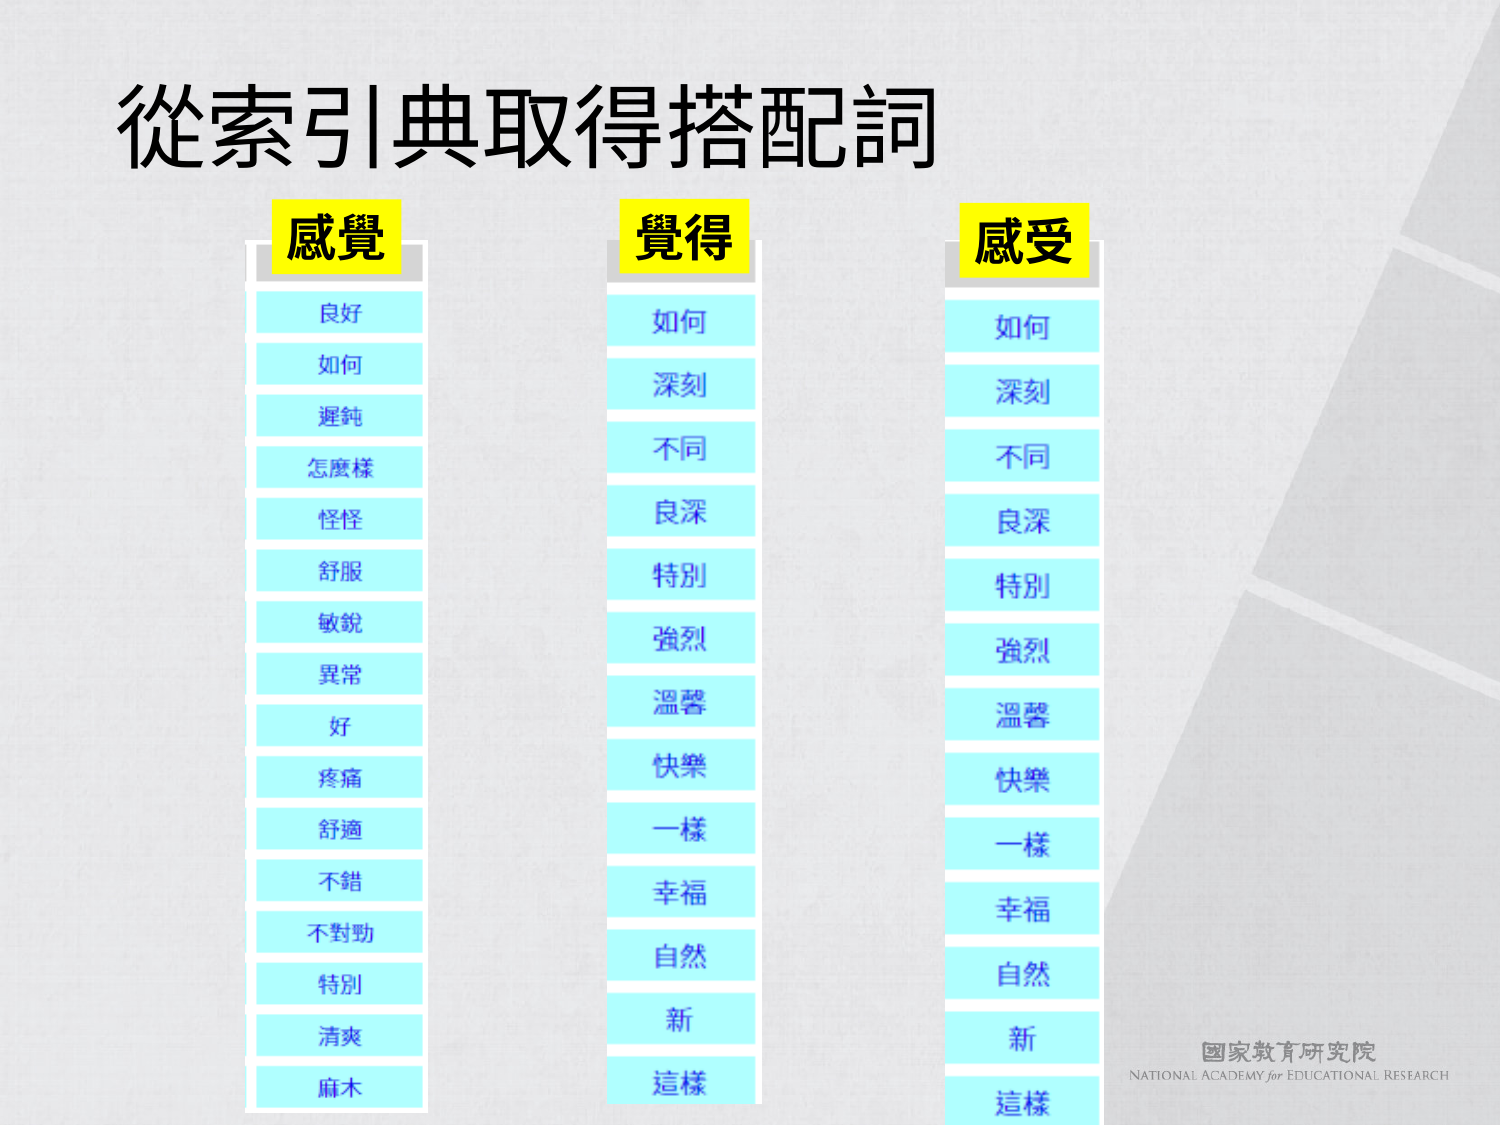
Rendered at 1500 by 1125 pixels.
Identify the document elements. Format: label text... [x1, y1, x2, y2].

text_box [245, 199, 428, 1113]
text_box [945, 202, 1104, 1125]
picture [0, 0, 1500, 1125]
title 從索引典取得搭配詞 [100, 23, 1394, 241]
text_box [607, 198, 762, 1104]
